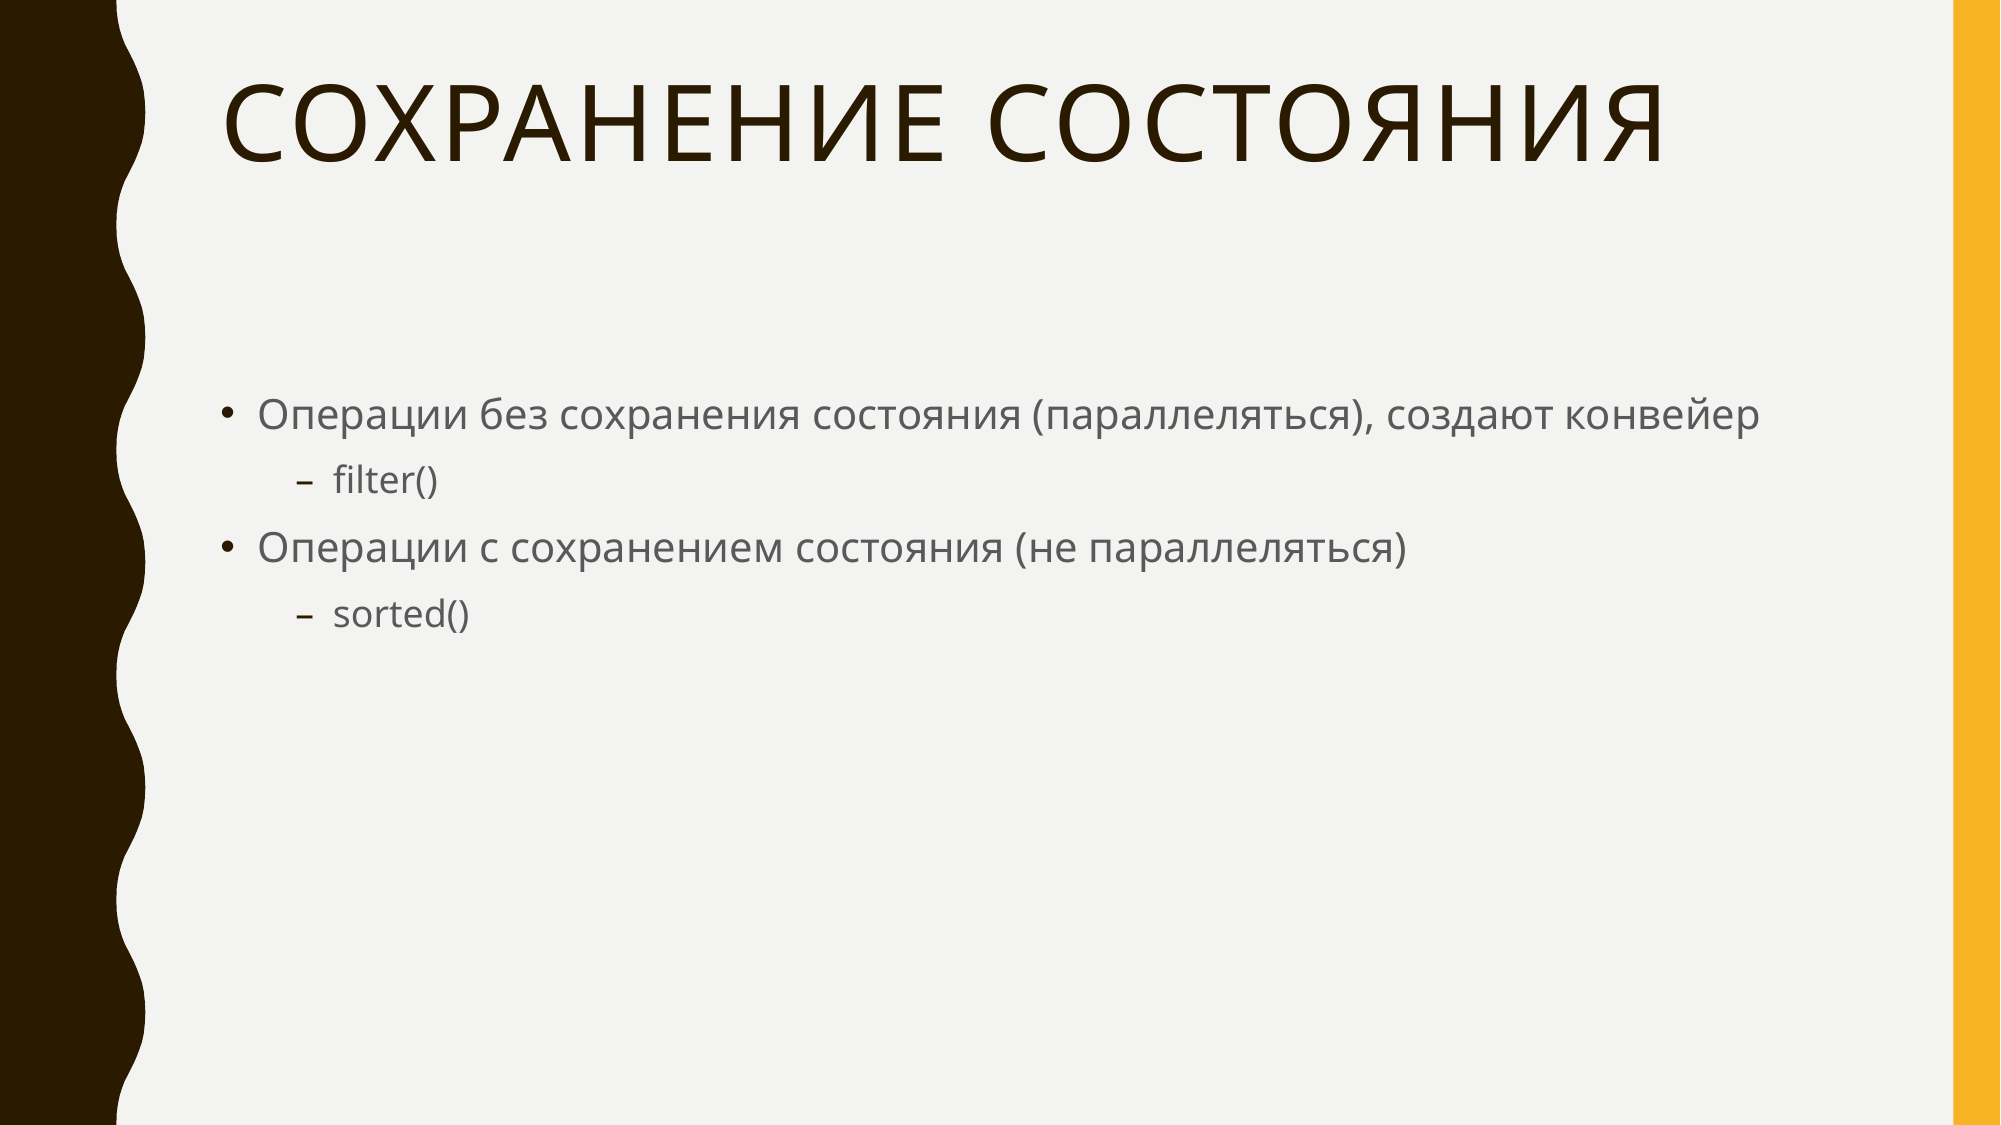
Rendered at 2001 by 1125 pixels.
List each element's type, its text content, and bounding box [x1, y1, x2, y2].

title Сохранение состояния [205, 62, 1875, 308]
list Операции без сохранения состояния (параллеляться), создают конвейер filter() Операции с сохранением состояния (не параллеляться) sorted() [205, 375, 1875, 965]
